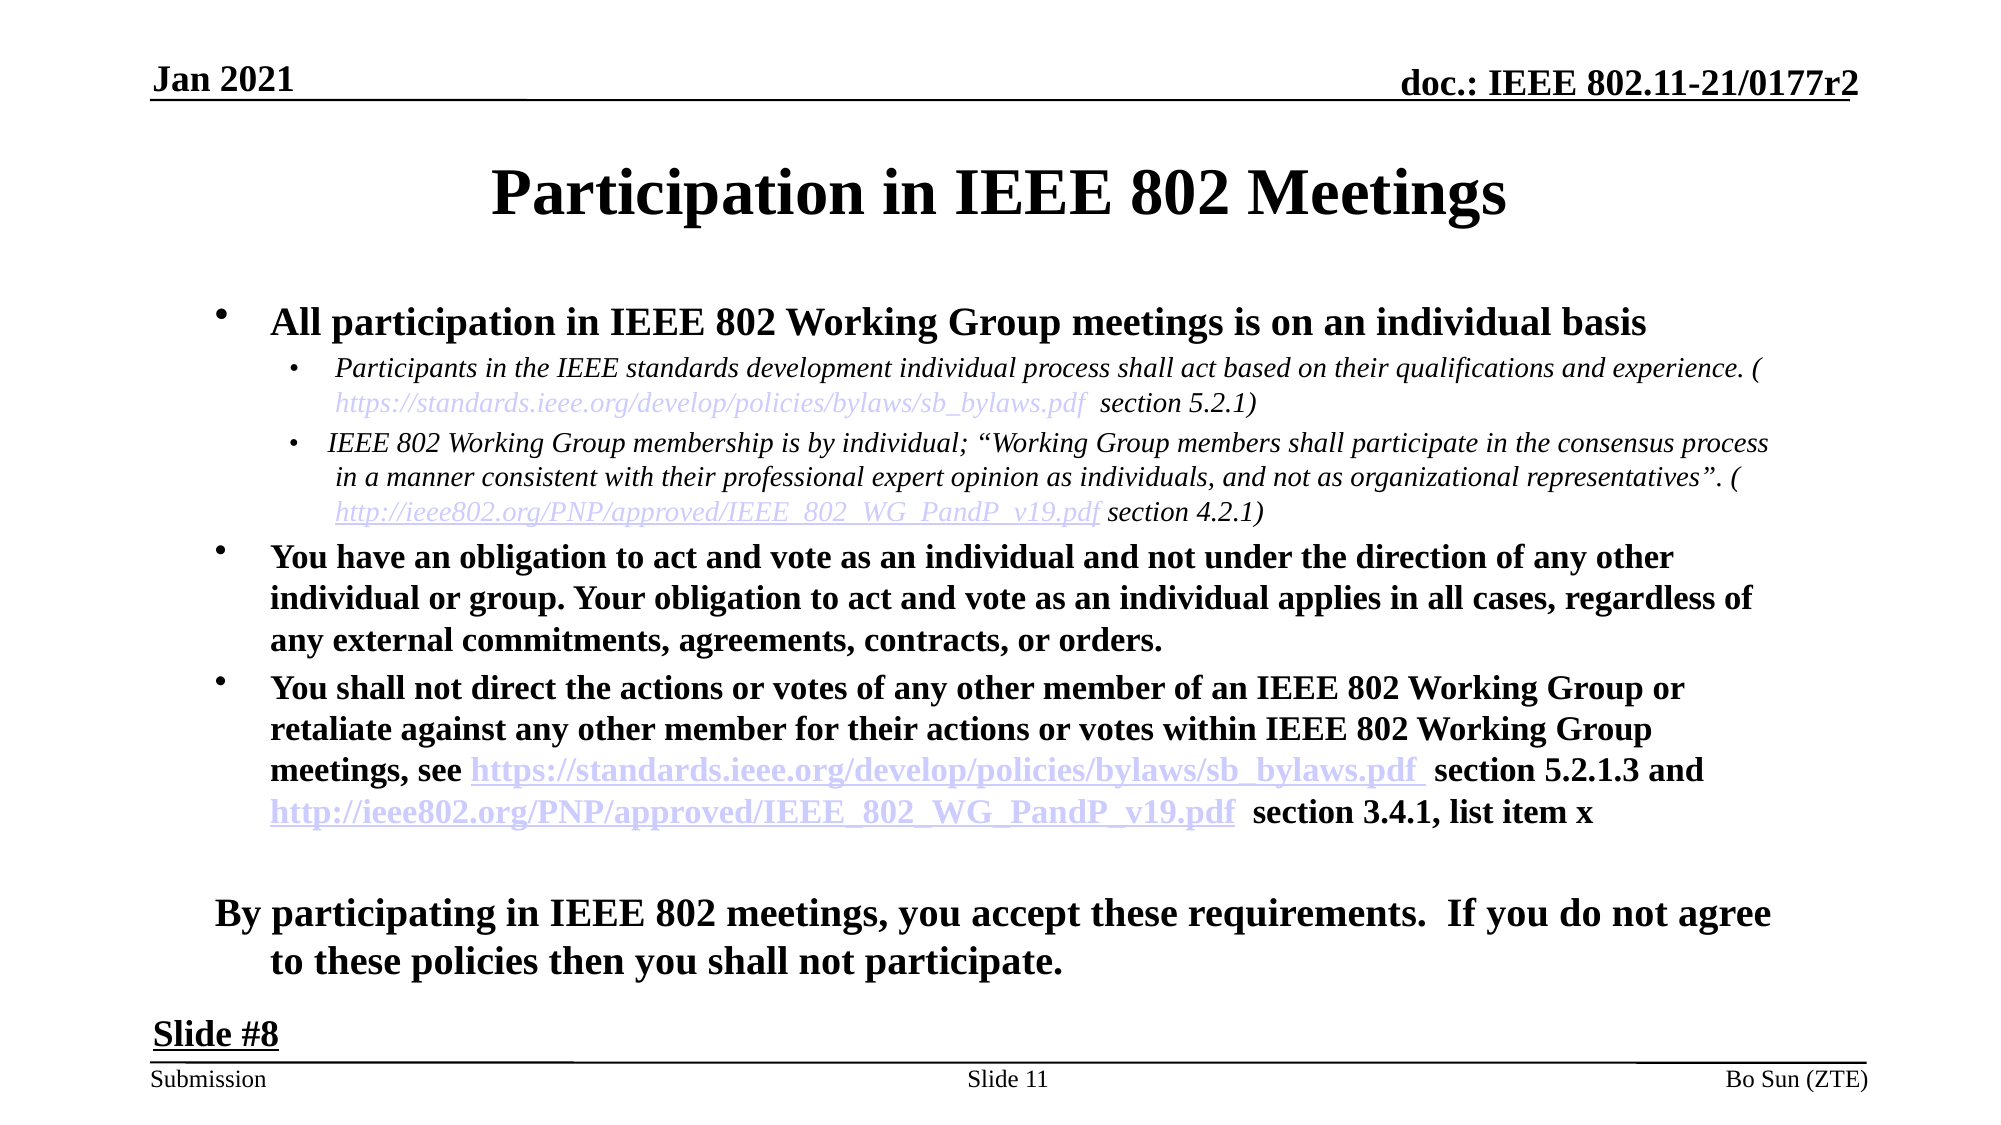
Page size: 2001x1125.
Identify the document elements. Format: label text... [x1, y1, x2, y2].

text_box Participation in IEEE 802 Meetings [362, 100, 1638, 276]
text_box All participation in IEEE 802 Working Group meetings is on an individual basis • Participants in the IEEE standards development individual process shall act based on their qualifications and experience. (https://standards.ieee.org/develop/policies/bylaws/sb_bylaws.pdf section 5.2.1) • IEEE 802 Working Group membership is by individual; “Working Group members shall participate in the consensus process in a manner consistent with their professional expert opinion as individuals, and not as organizational representatives”. (http://ieee802.org/PNP/approved/IEEE_802_WG_PandP_v19.pdf section 4.2.1) You have an obligation to act and vote as an individual and not under the direction of any other individual or group. Your obligation to act and vote as an individual applies in all cases, regardless of any external commitments, agreements, contracts, or orders. You shall not direct the actions or votes of any other member of an IEEE 802 Working Group or retaliate against any other member for their actions or votes within IEEE 802 Working Group meetings, see https://standards.ieee.org/develop/policies/bylaws/sb_bylaws.pdf section 5.2.1.3 and http://ieee802.org/PNP/approved/IEEE_802_WG_PandP_v19.pdf section 3.4.1, list item x By participating in IEEE 802 meetings, you accept these requirements. If you do not agree to these policies then you shall not participate. [200, 287, 1813, 1002]
text_box Slide #8 [138, 1001, 295, 1062]
footer Bo Sun (ZTE) [1171, 1061, 1869, 1093]
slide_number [152, 54, 563, 100]
slide_number Slide 11 [949, 1061, 1067, 1123]
